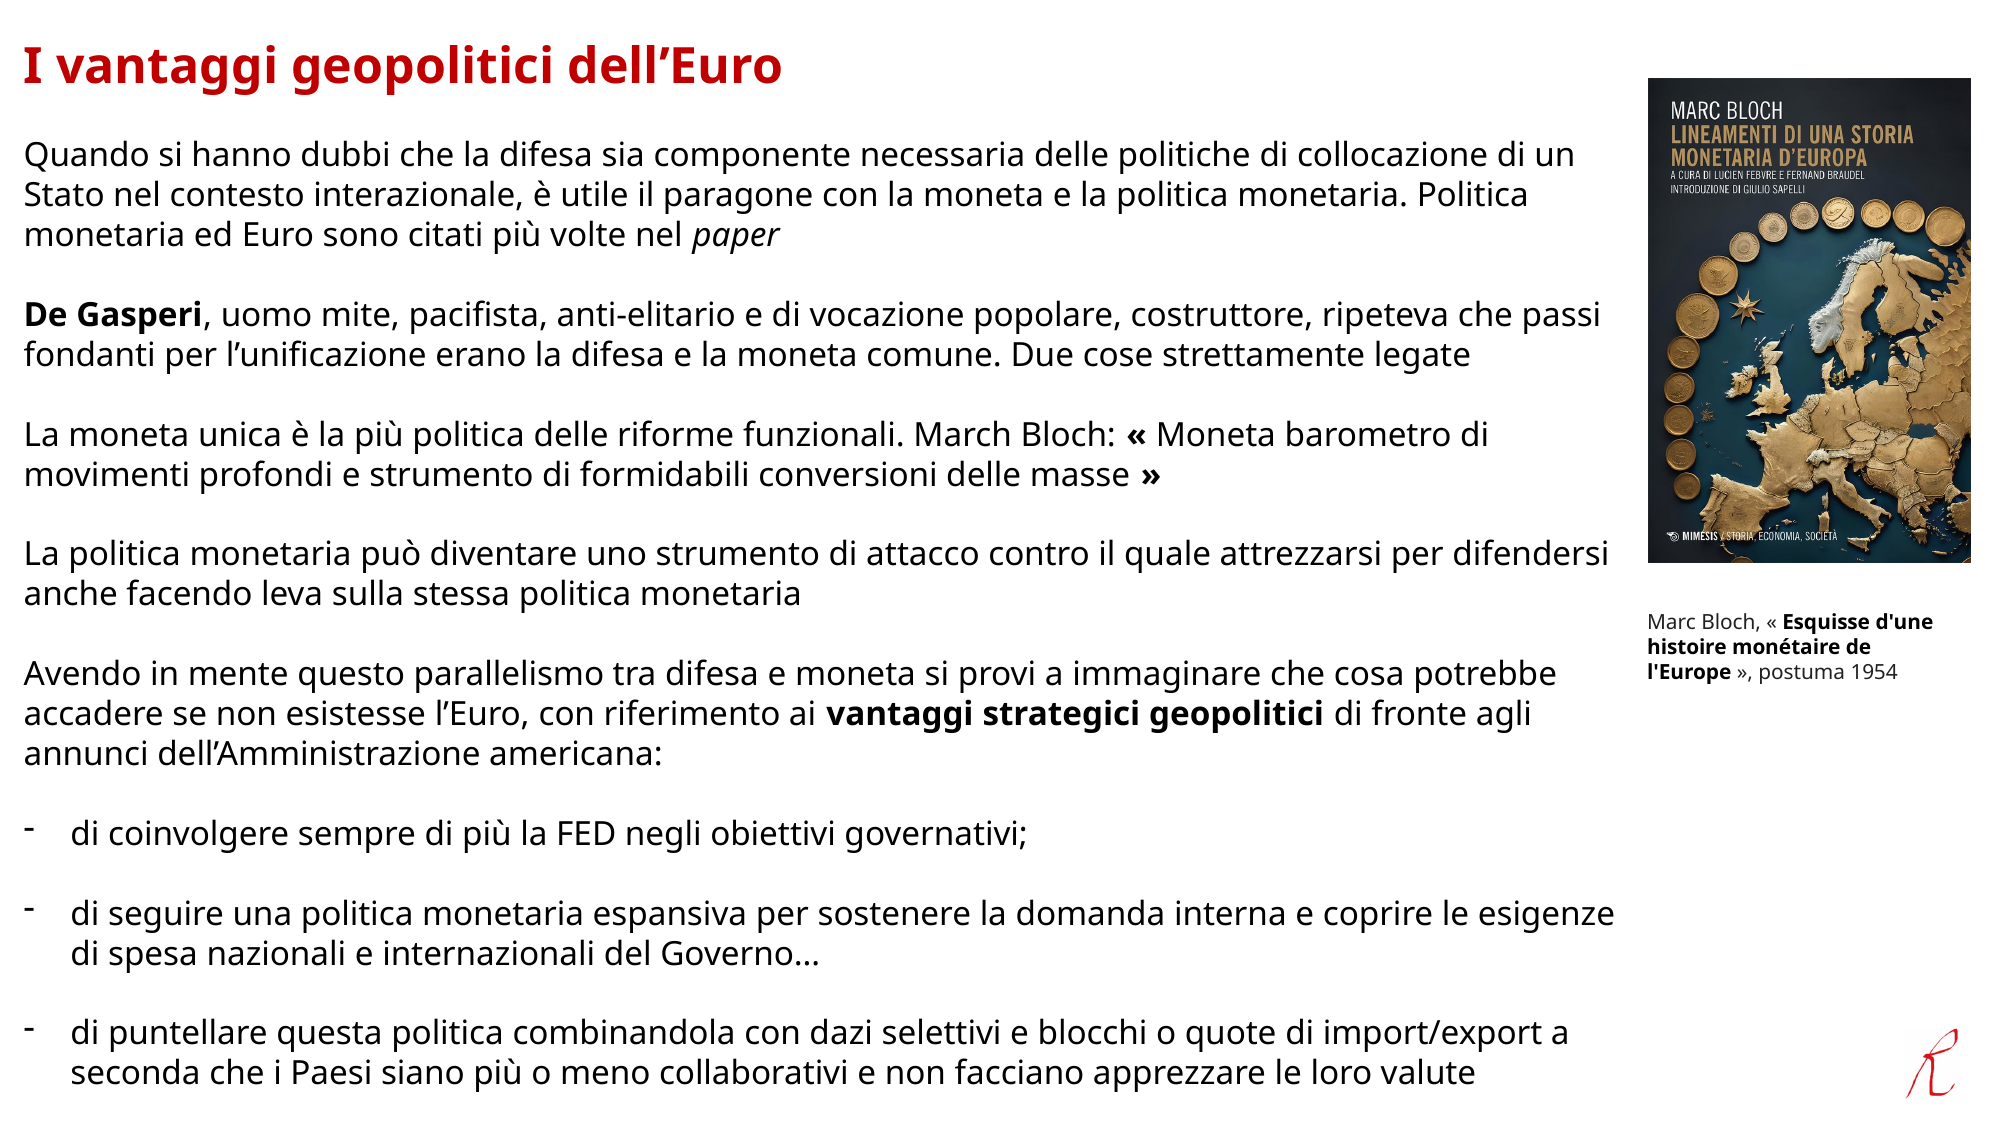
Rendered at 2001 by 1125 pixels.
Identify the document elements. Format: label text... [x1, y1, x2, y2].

text_box Marc Bloch, « Esquisse d'une histoire monétaire de l'Europe », postuma 1954 [1632, 601, 1971, 692]
text_box I vantaggi geopolitici dell’Euro Quando si hanno dubbi che la difesa sia componente necessaria delle politiche di collocazione di un Stato nel contesto interazionale, è utile il paragone con la moneta e la politica monetaria. Politica monetaria ed Euro sono citati più volte nel paper De Gasperi, uomo mite, pacifista, anti-elitario e di vocazione popolare, costruttore, ripeteva che passi fondanti per l’unificazione erano la difesa e la moneta comune. Due cose strettamente legate La moneta unica è la più politica delle riforme funzionali. March Bloch: « Moneta barometro di movimenti profondi e strumento di formidabili conversioni delle masse » La politica monetaria può diventare uno strumento di attacco contro il quale attrezzarsi per difendersi anche facendo leva sulla stessa politica monetaria Avendo in mente questo parallelismo tra difesa e moneta si provi a immaginare che cosa potrebbe accadere se non esistesse l’Euro, con riferimento ai vantaggi strategici geopolitici di fronte agli annunci dell’Amministrazione americana: di coinvolgere sempre di più la FED negli obiettivi governativi; di seguire una politica monetaria espansiva per sostenere la domanda interna e coprire le esigenze di spesa nazionali e internazionali del Governo… di puntellare questa politica combinandola con dazi selettivi e blocchi o quote di import/export a seconda che i Paesi siano più o meno collaborativi e non facciano apprezzare le loro valute [8, 26, 1671, 1099]
picture [1904, 1027, 1959, 1099]
picture [1647, 78, 1972, 563]
